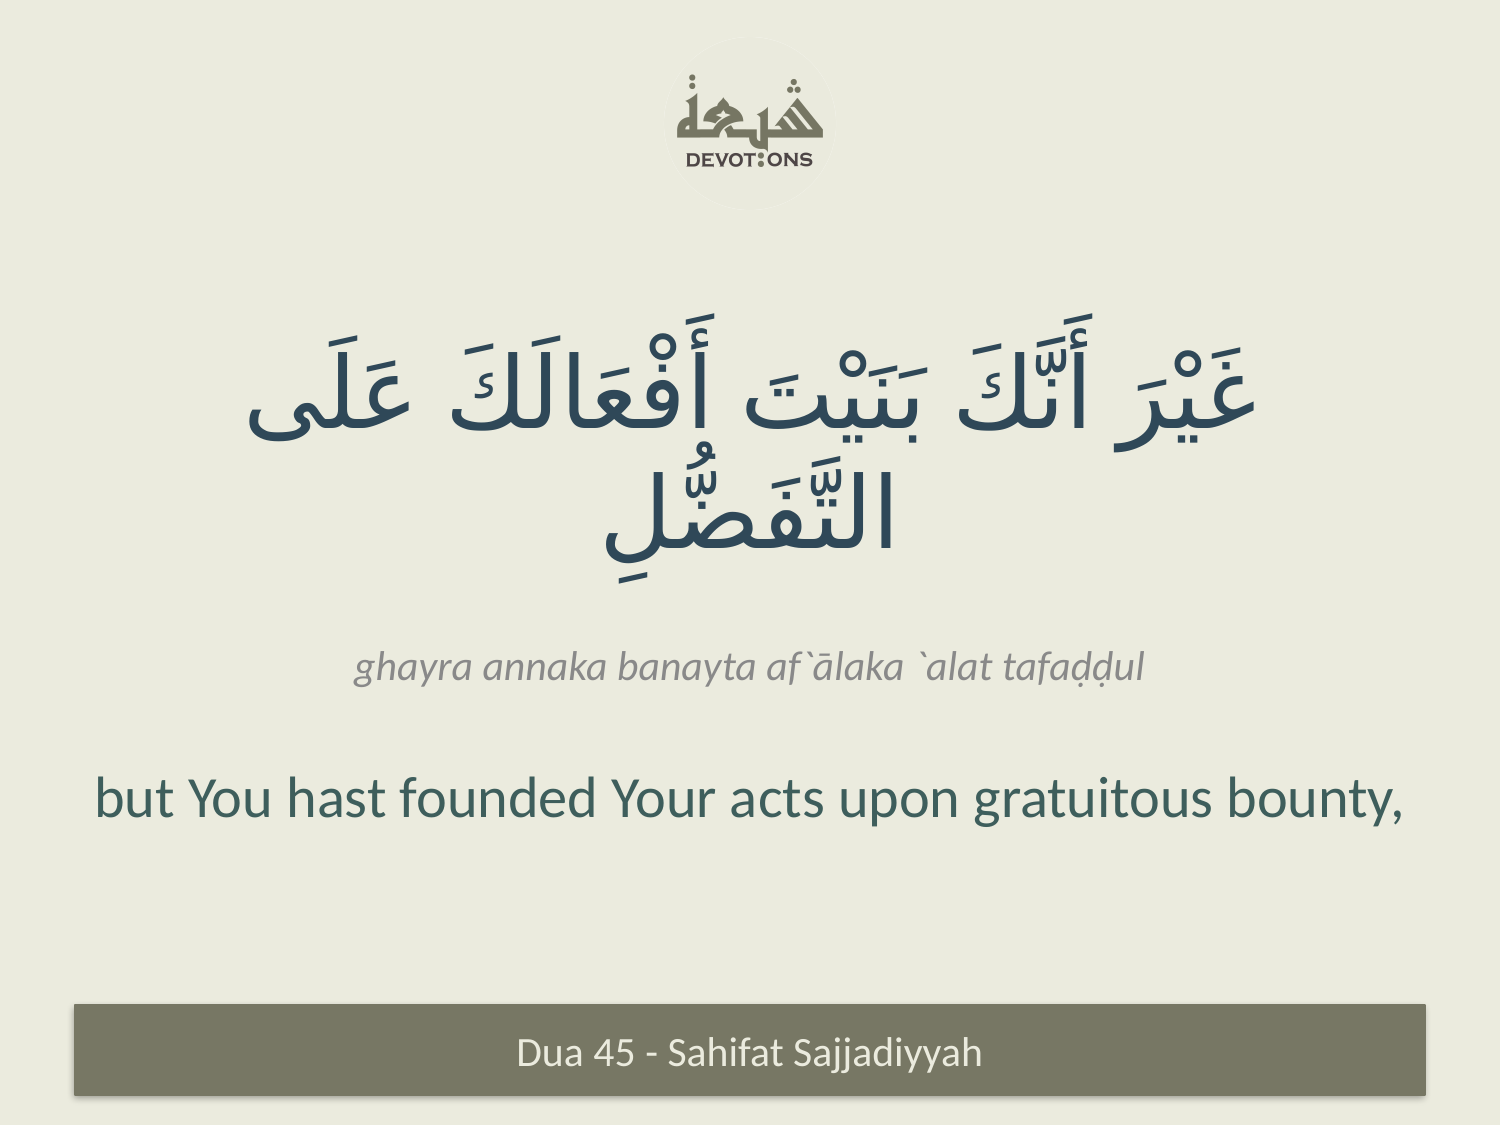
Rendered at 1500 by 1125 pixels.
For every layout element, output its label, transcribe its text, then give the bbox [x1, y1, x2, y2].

picture [656, 29, 844, 218]
text_box غَيْرَ أَنَّكَ بَنَيْتَ أَفْعَالَكَ عَلَى التَّفَضُّلِ ghayra annaka banayta af`ālaka `alat tafaḍḍul but You hast founded Your acts upon gratuitous bounty, [74, 321, 1425, 836]
text_box [74, 1004, 1426, 1096]
text_box Dua 45 - Sahifat Sajjadiyyah [501, 1017, 999, 1083]
